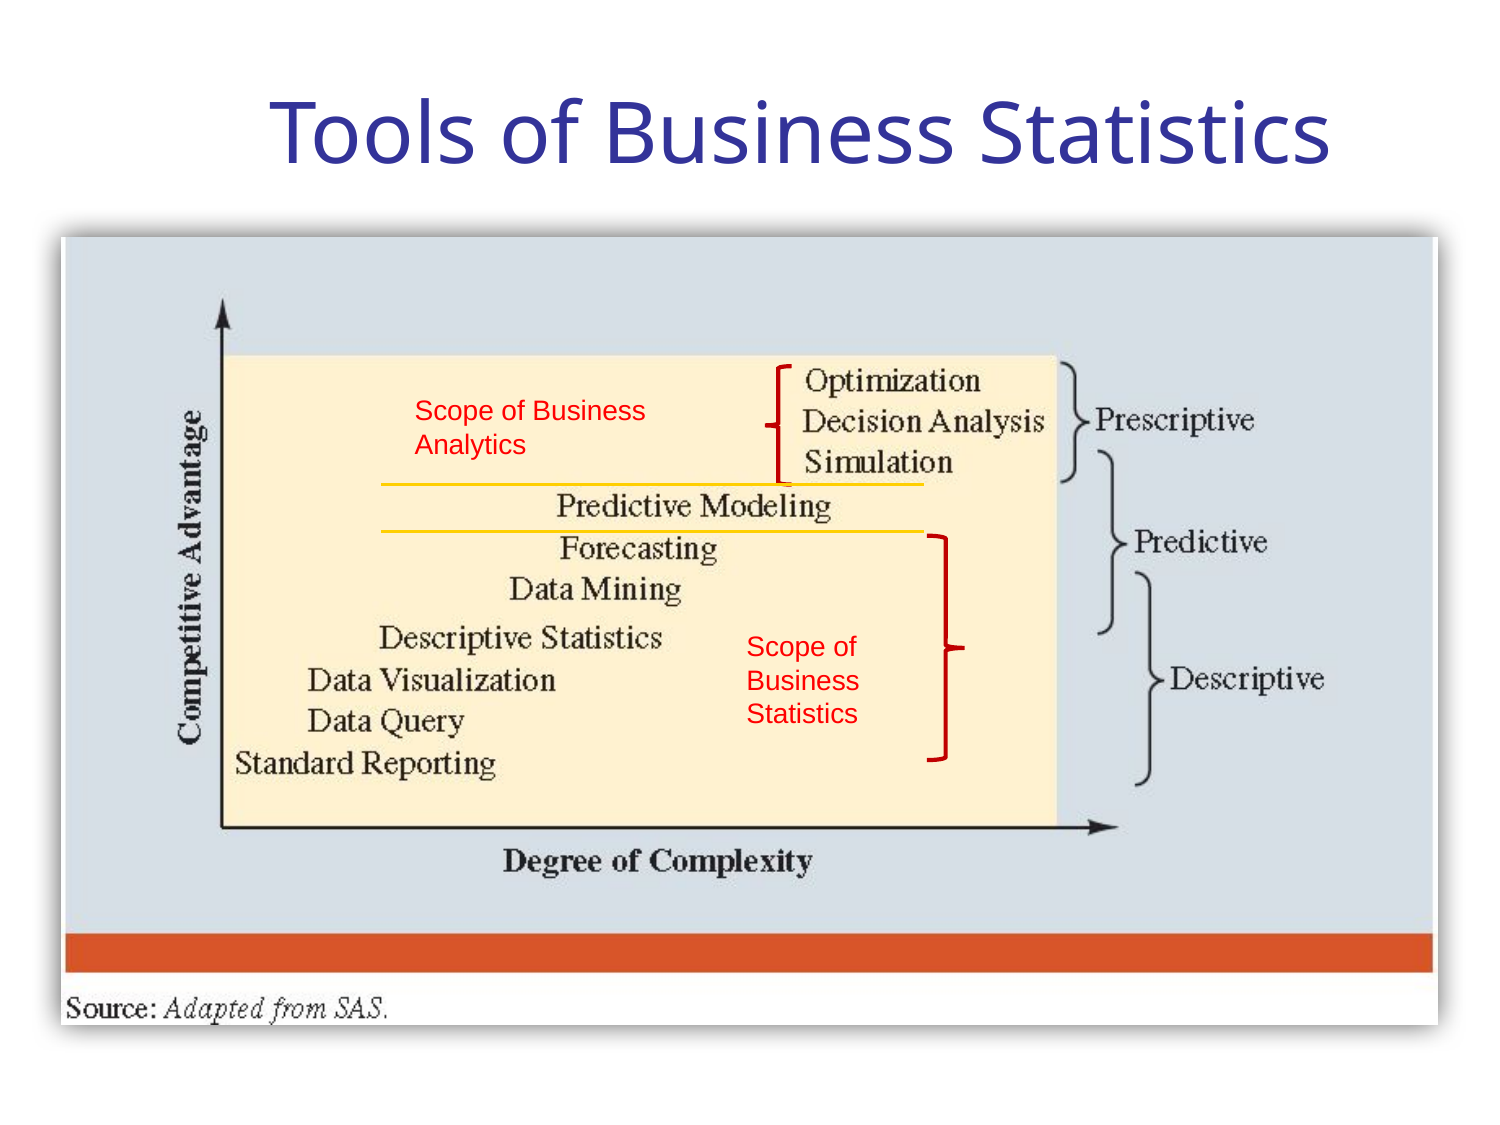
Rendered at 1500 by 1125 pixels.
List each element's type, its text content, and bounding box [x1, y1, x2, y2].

title Tools of Business Statistics [162, 62, 1441, 188]
picture [61, 237, 1438, 1025]
